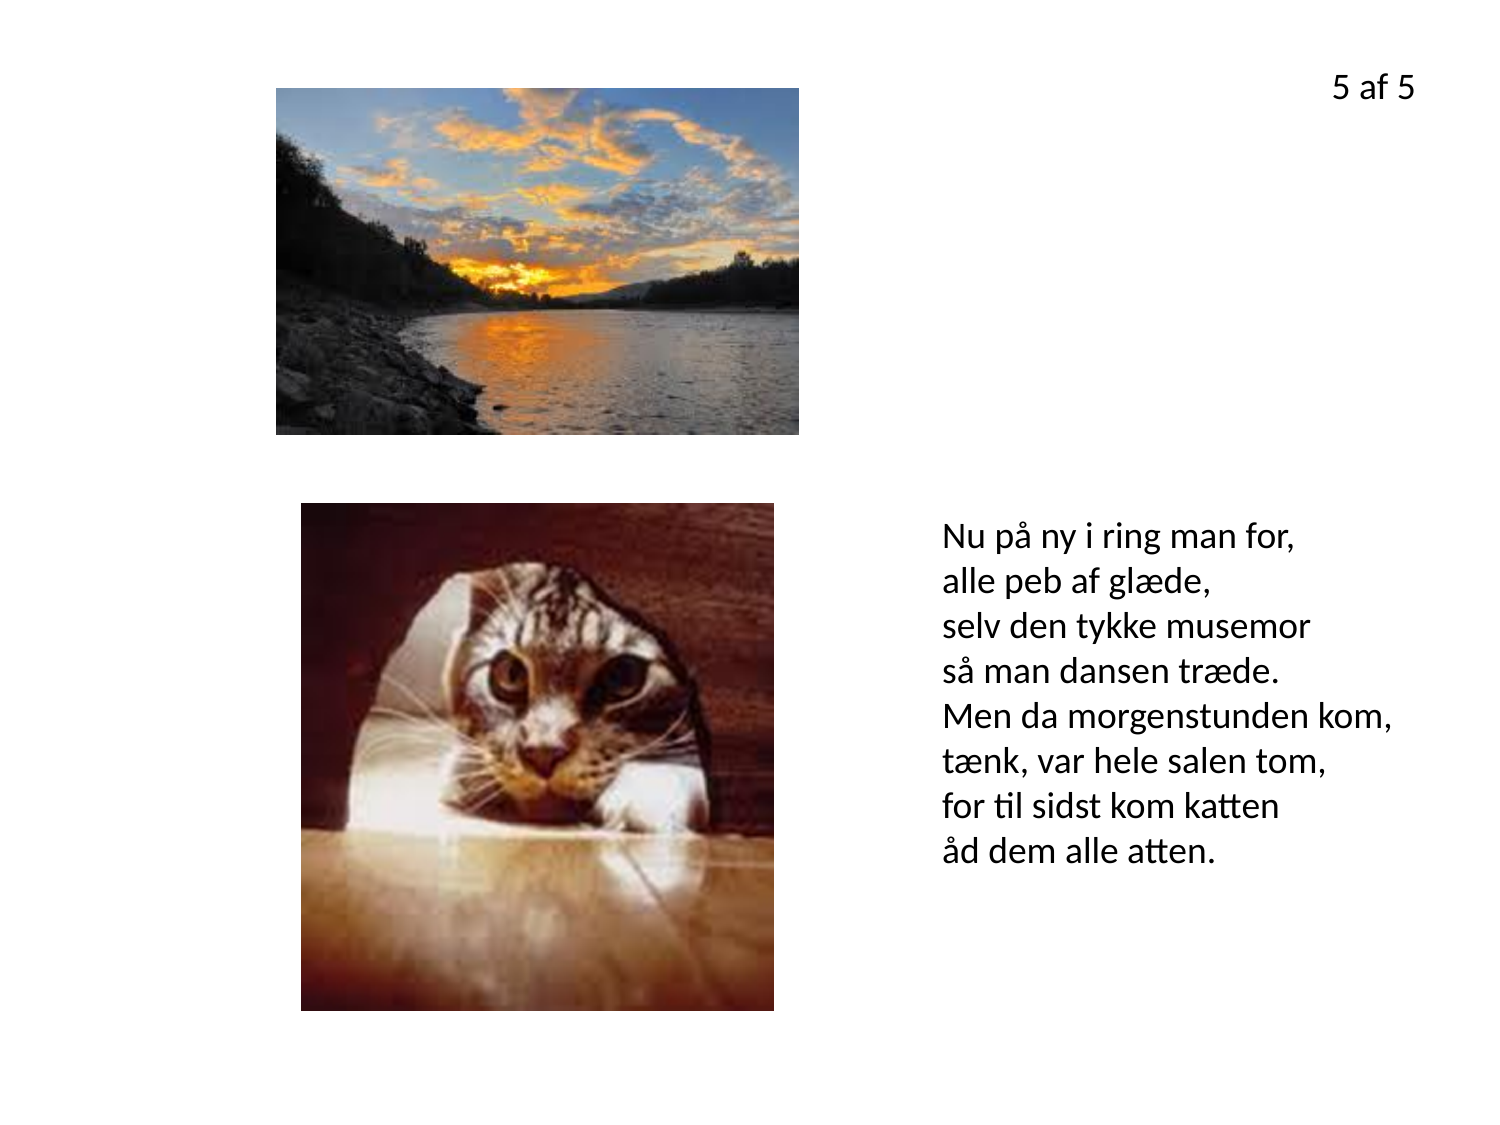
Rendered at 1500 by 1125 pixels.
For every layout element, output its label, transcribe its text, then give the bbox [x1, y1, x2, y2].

list Nu på ny i ring man for, alle peb af glæde, selv den tykke musemor så man dansen træde. Men da morgenstunden kom, tænk, var hele salen tom, for til sidst kom katten åd dem alle atten. [927, 503, 1500, 946]
text_box 5 af 5 [1316, 54, 1447, 115]
picture [300, 503, 774, 1011]
picture [275, 88, 799, 436]
